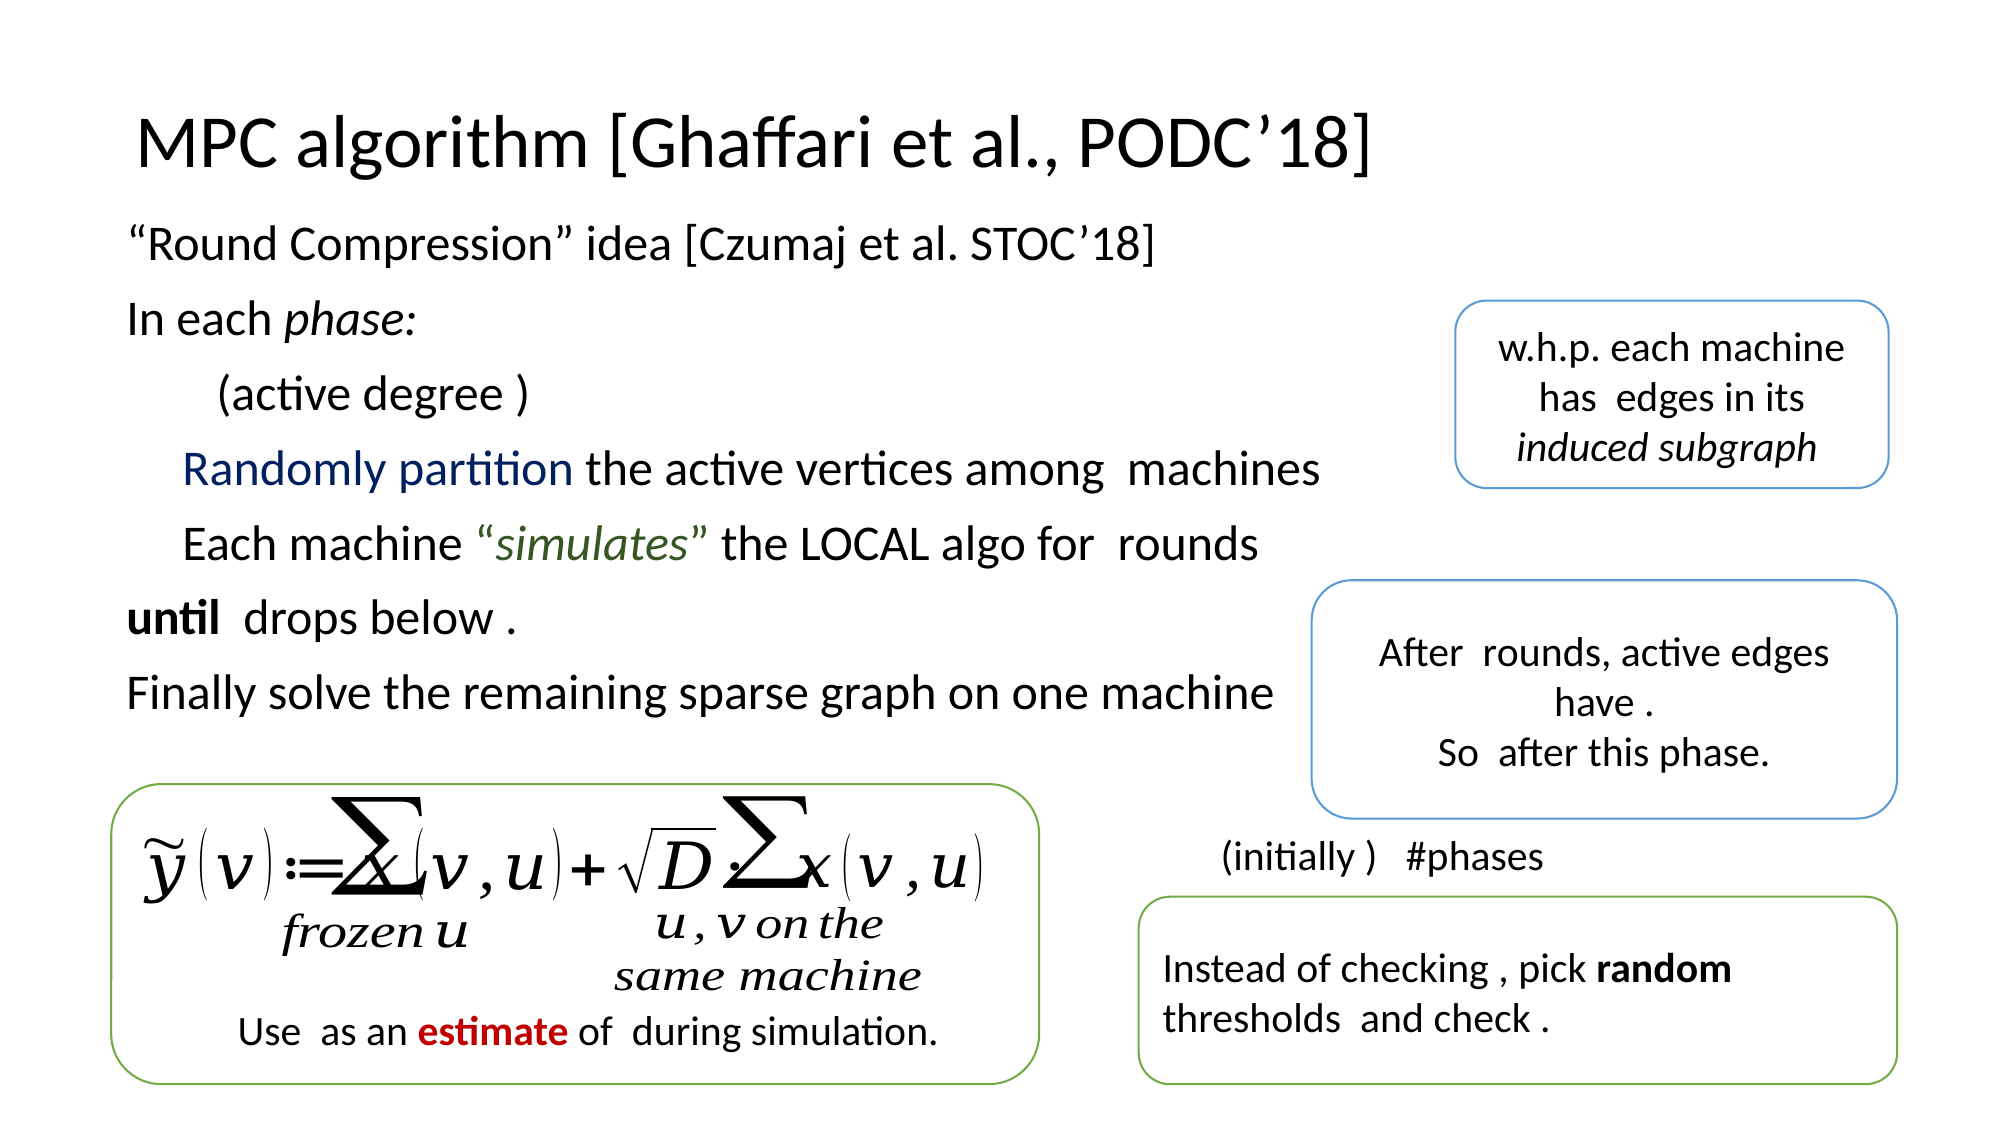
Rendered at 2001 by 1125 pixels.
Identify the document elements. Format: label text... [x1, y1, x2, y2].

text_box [111, 784, 1040, 1085]
title MPC algorithm [Ghaffari et al., PODC’18] [120, 34, 1846, 253]
